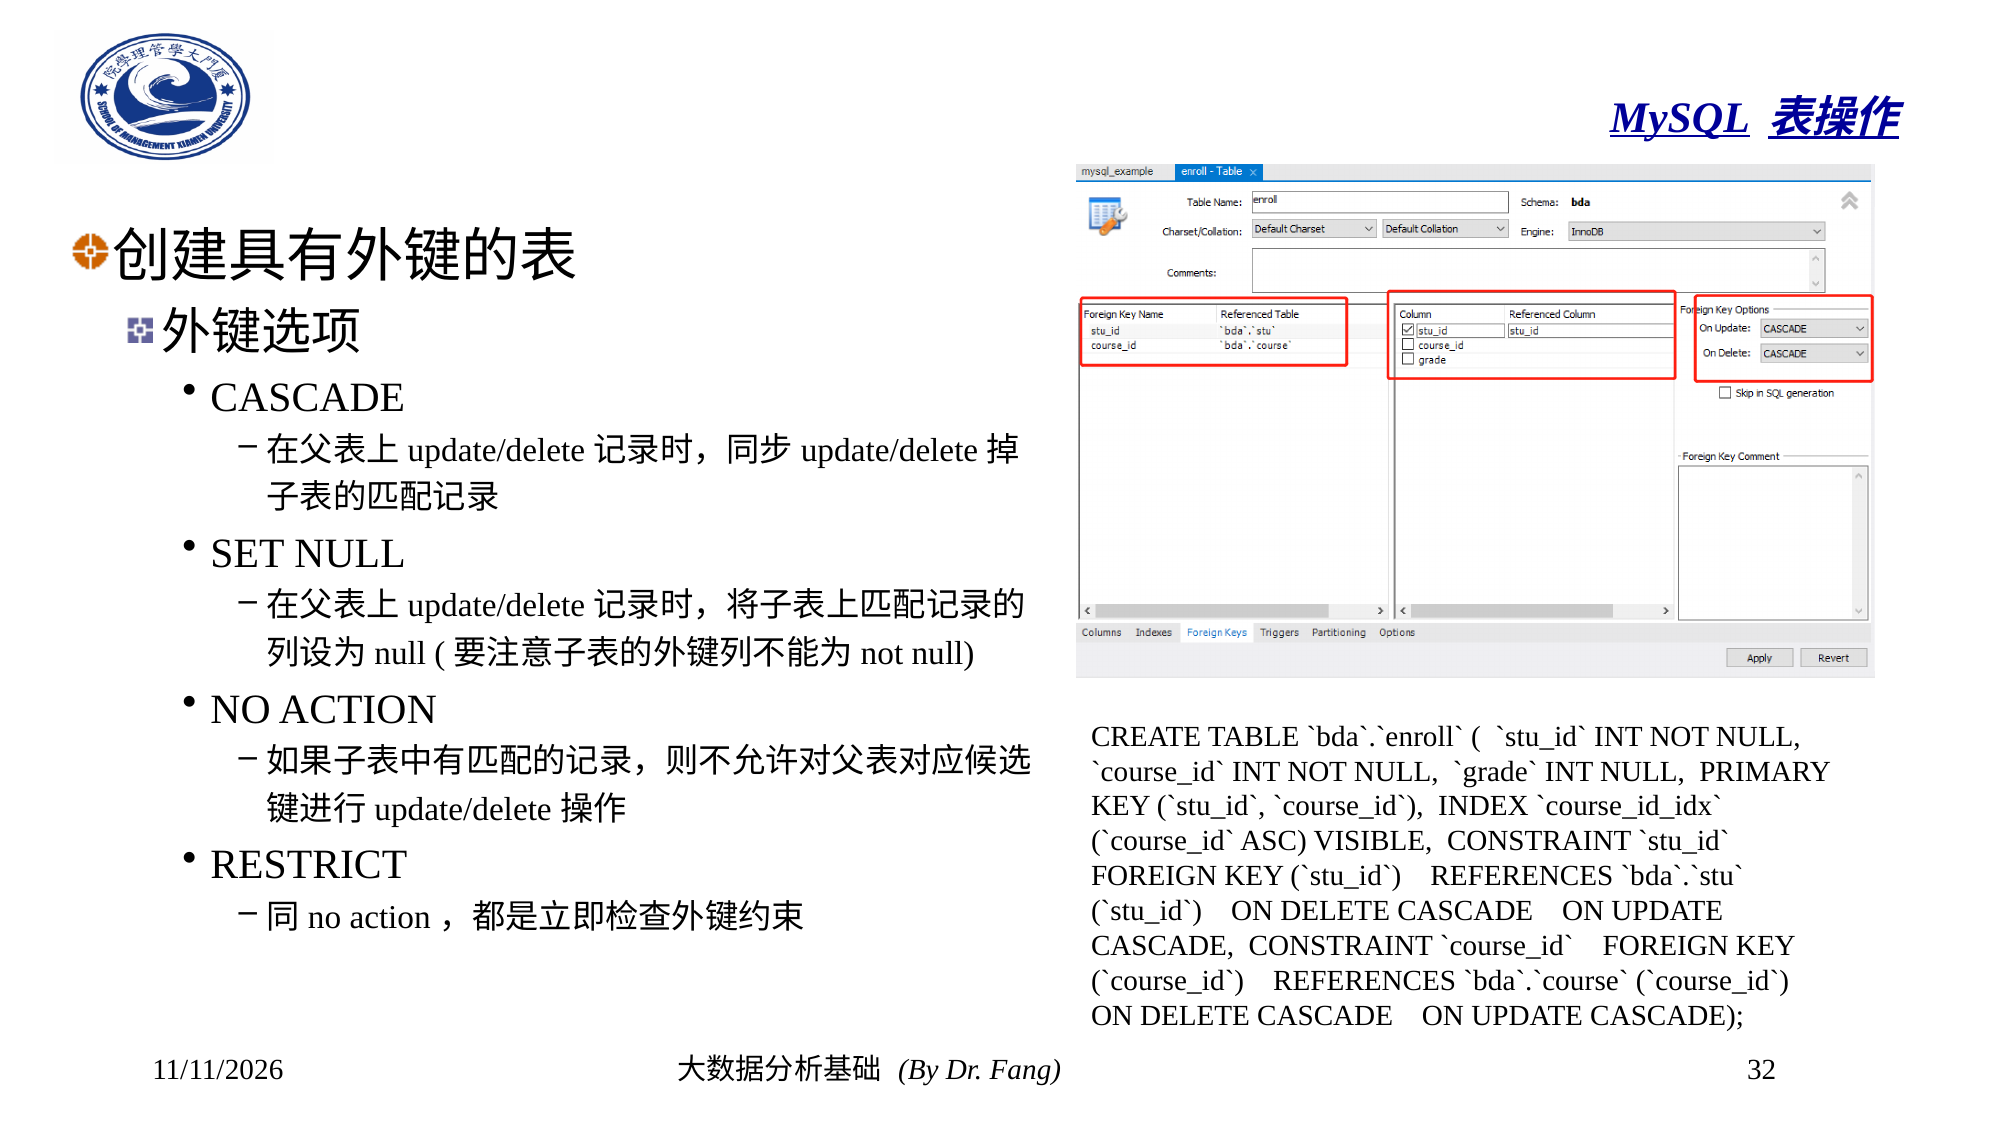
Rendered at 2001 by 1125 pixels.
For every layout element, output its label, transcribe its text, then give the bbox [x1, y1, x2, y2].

picture [1076, 164, 1876, 678]
slide_number 32 [1732, 1042, 1863, 1103]
picture [126, 316, 153, 343]
picture [69, 232, 111, 274]
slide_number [137, 1042, 588, 1103]
picture [54, 30, 274, 164]
title MySQL表操作 [291, 7, 1914, 173]
footer 大数据分析基础 (By Dr. Fang) [662, 1042, 1626, 1103]
text_box CREATE TABLE `bda`.`enroll` ( `stu_id` INT NOT NULL, `course_id` INT NOT NULL, `grade` INT NULL, PRIMARY KEY (`stu_id`, `course_id`), INDEX `course_id_idx` (`course_id` ASC) VISIBLE, CONSTRAINT `stu_id` FOREIGN KEY (`stu_id`) REFERENCES `bda`.`stu` (`stu_id`) ON DELETE CASCADE ON UPDATE CASCADE, CONSTRAINT `course_id` FOREIGN KEY (`course_id`) REFERENCES `bda`.`course` (`course_id`) ON DELETE CASCADE ON UPDATE CASCADE); [1076, 709, 1859, 1039]
list 创建具有外键的表 外键选项 CASCADE 在父表上update/delete记录时，同步update/delete掉子表的匹配记录 SET NULL 在父表上update/delete记录时，将子表上匹配记录的列设为null (要注意子表的外键列不能为not null) NO ACTION 如果子表中有匹配的记录，则不允许对父表对应候选键进行update/delete操作 RESTRICT 同no action，都是立即检查外键约束 [54, 196, 1058, 1035]
